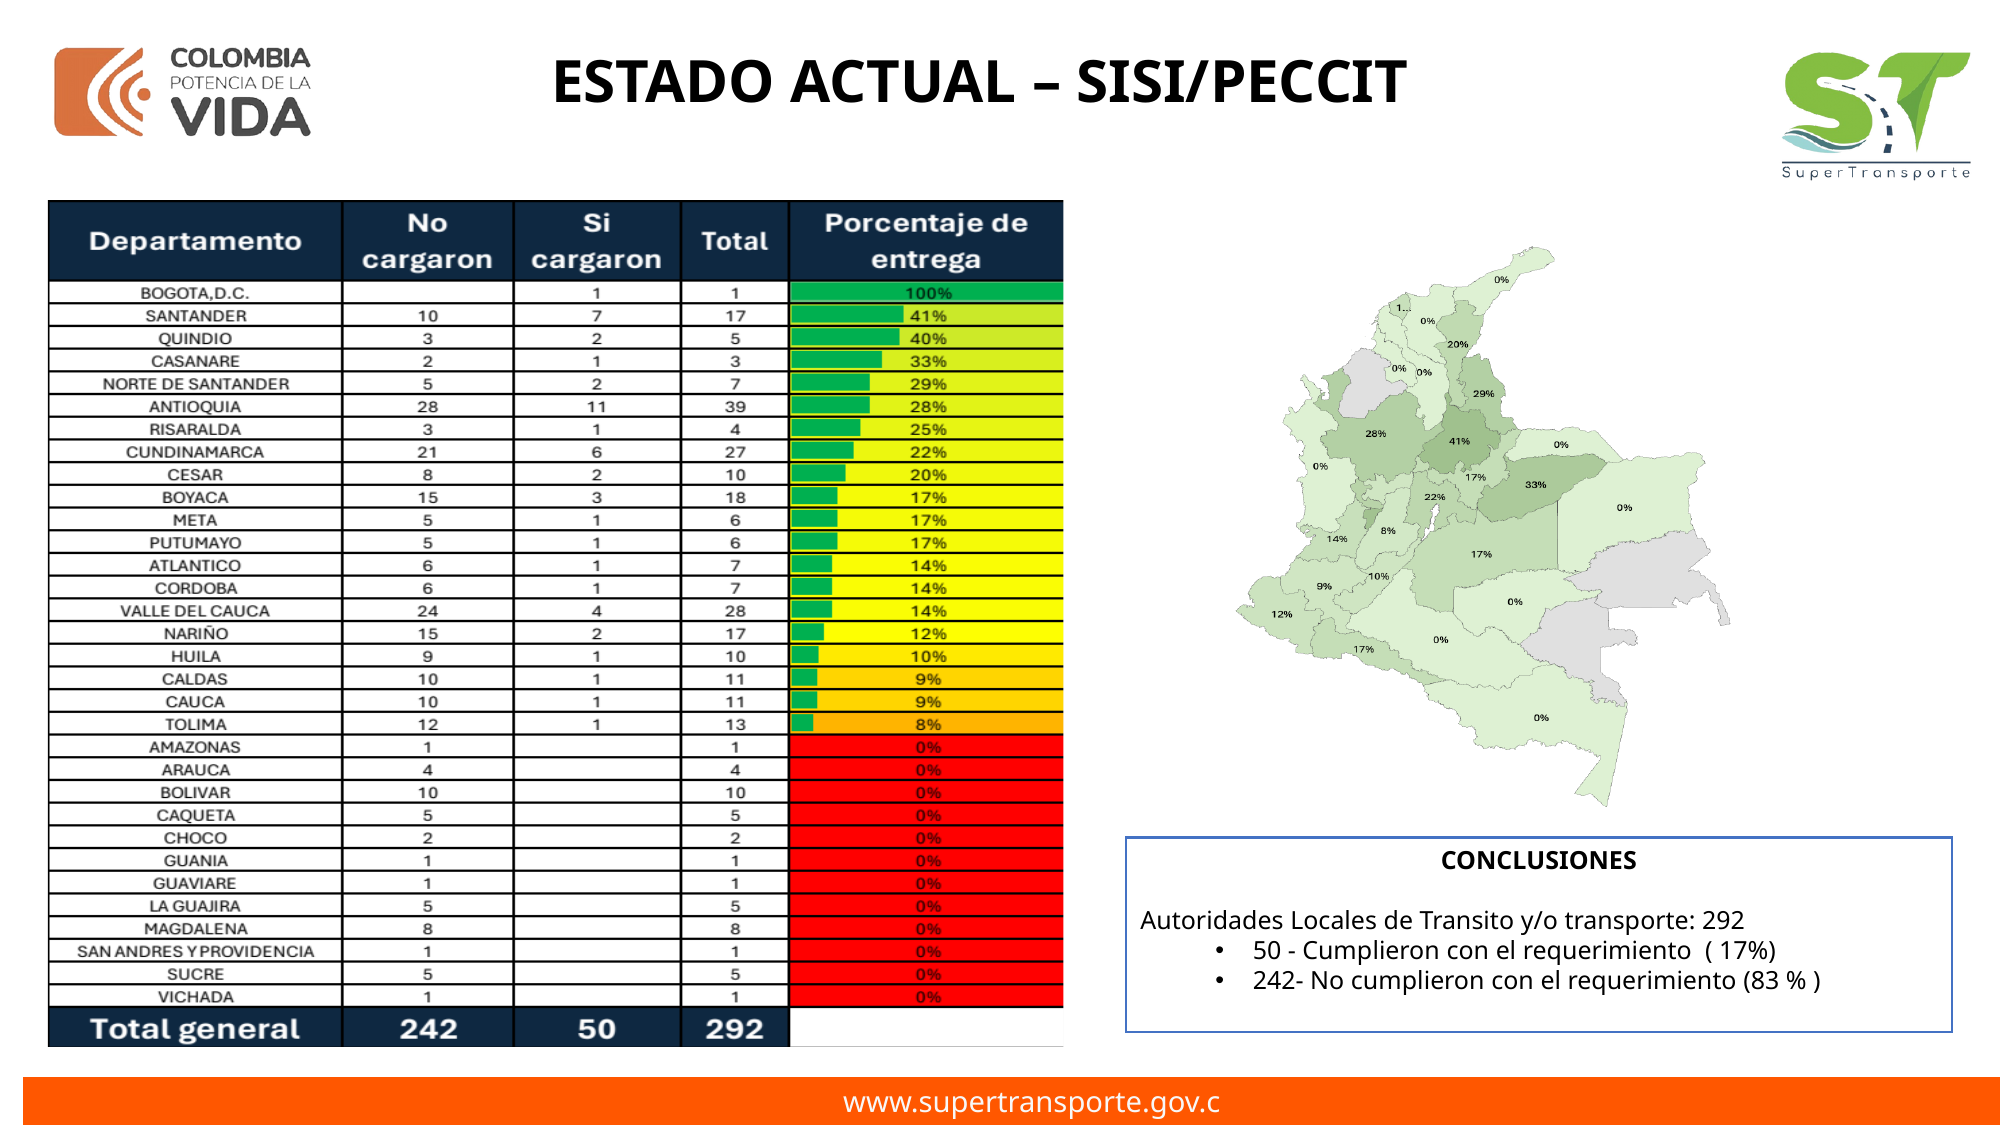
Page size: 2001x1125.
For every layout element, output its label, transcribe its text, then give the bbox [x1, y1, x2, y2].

picture [47, 120, 1737, 1047]
text_box CONCLUSIONES Autoridades Locales de Transito y/o transporte: 292 50 - Cumplieron con el requerimiento ( 17%) 242- No cumplieron con el requerimiento (83 % ) [1125, 836, 1953, 1033]
text_box [40, 11, 342, 172]
text_box [1758, 32, 1985, 198]
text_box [22, 1076, 2000, 1125]
text_box ESTADO ACTUAL – SISI/PECCIT [384, 28, 1576, 115]
